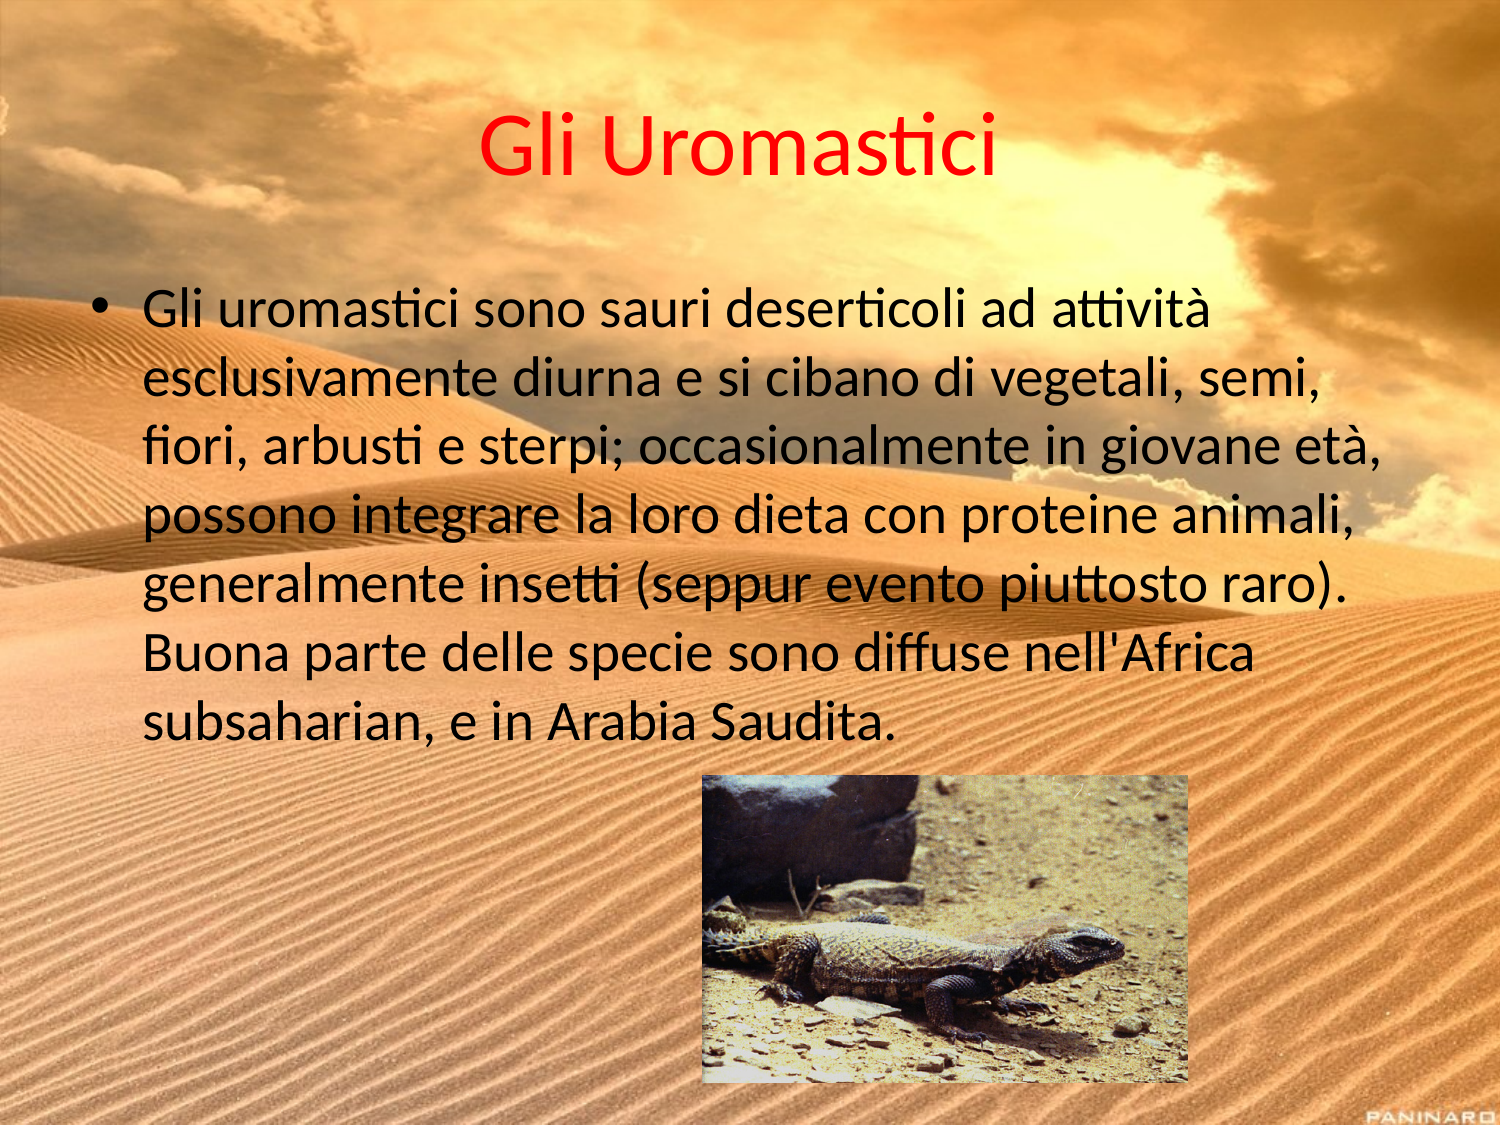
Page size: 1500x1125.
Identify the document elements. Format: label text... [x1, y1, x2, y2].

list Gli uromastici sono sauri deserticoli ad attività esclusivamente diurna e si cibano di vegetali, semi, fiori, arbusti e sterpi; occasionalmente in giovane età, possono integrare la loro dieta con proteine animali, generalmente insetti (seppur evento piuttosto raro). Buona parte delle specie sono diffuse nell'Africa subsaharian, e in Arabia Saudita. [75, 262, 1425, 764]
title Gli Uromastici [75, 45, 1425, 233]
picture [0, 0, 1500, 1125]
